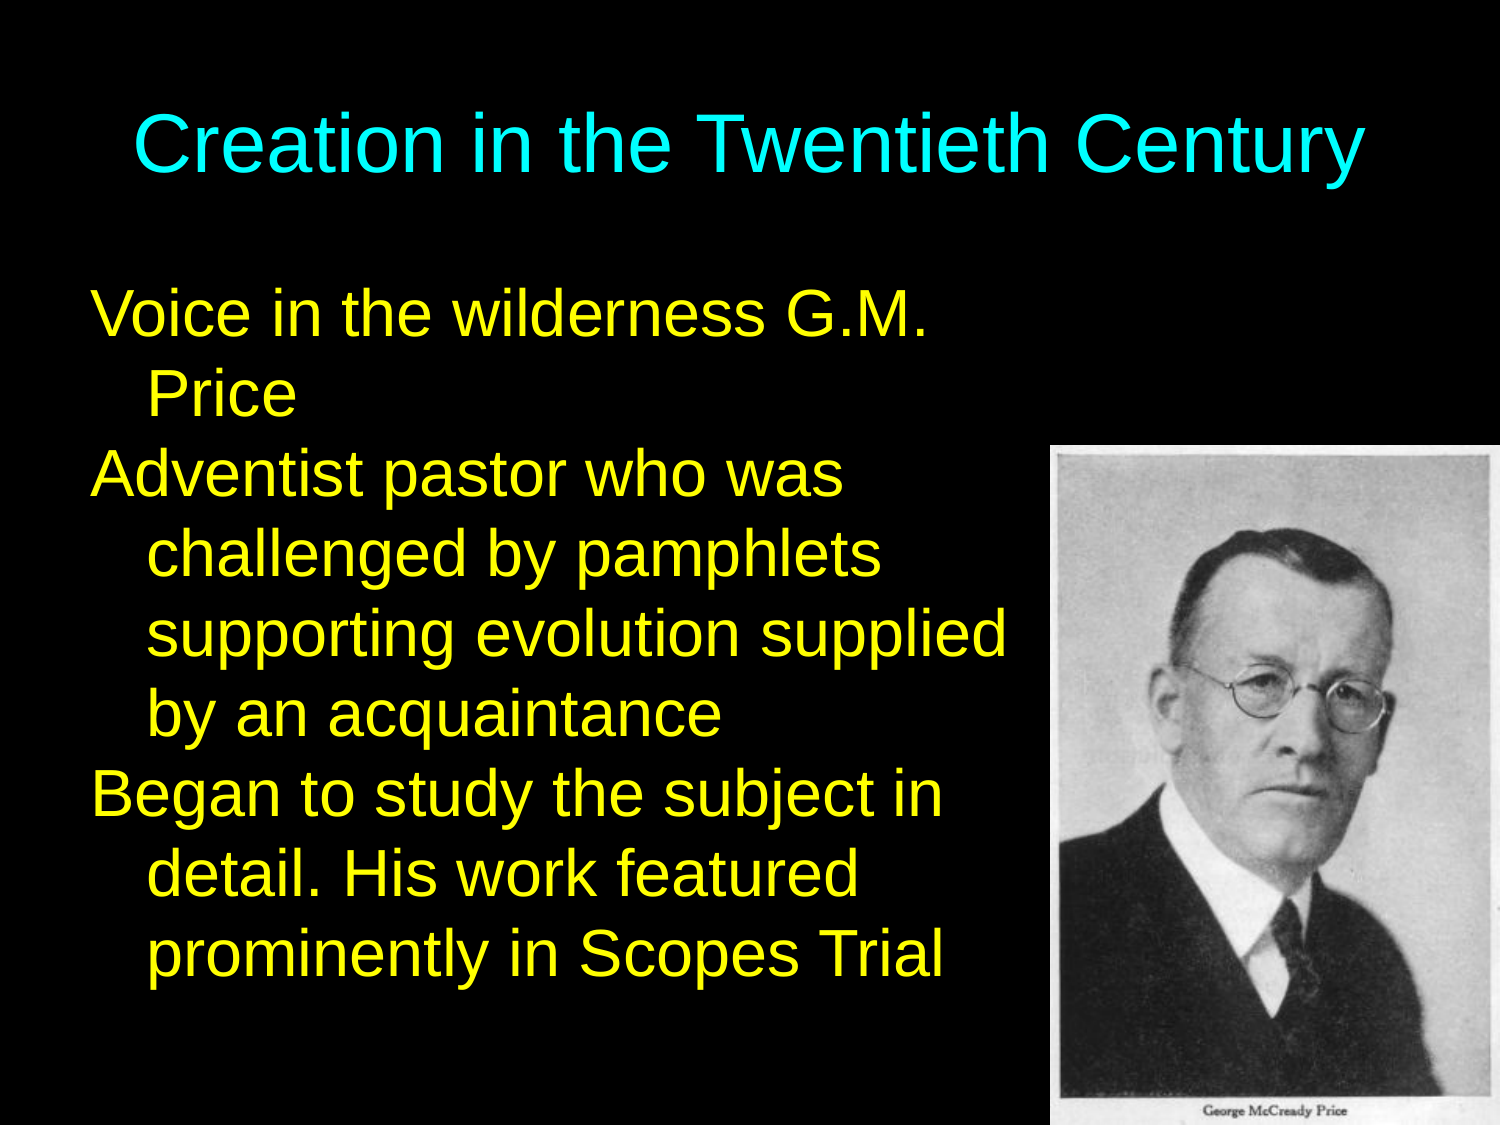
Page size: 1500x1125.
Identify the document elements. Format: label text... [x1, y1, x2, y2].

title Creation in the Twentieth Century [74, 44, 1426, 233]
picture [1049, 445, 1500, 1125]
list Voice in the wilderness G.M. Price Adventist pastor who was challenged by pamphlets supporting evolution supplied by an acquaintance Began to study the subject in detail. His work featured prominently in Scopes Trial [74, 262, 1026, 1006]
